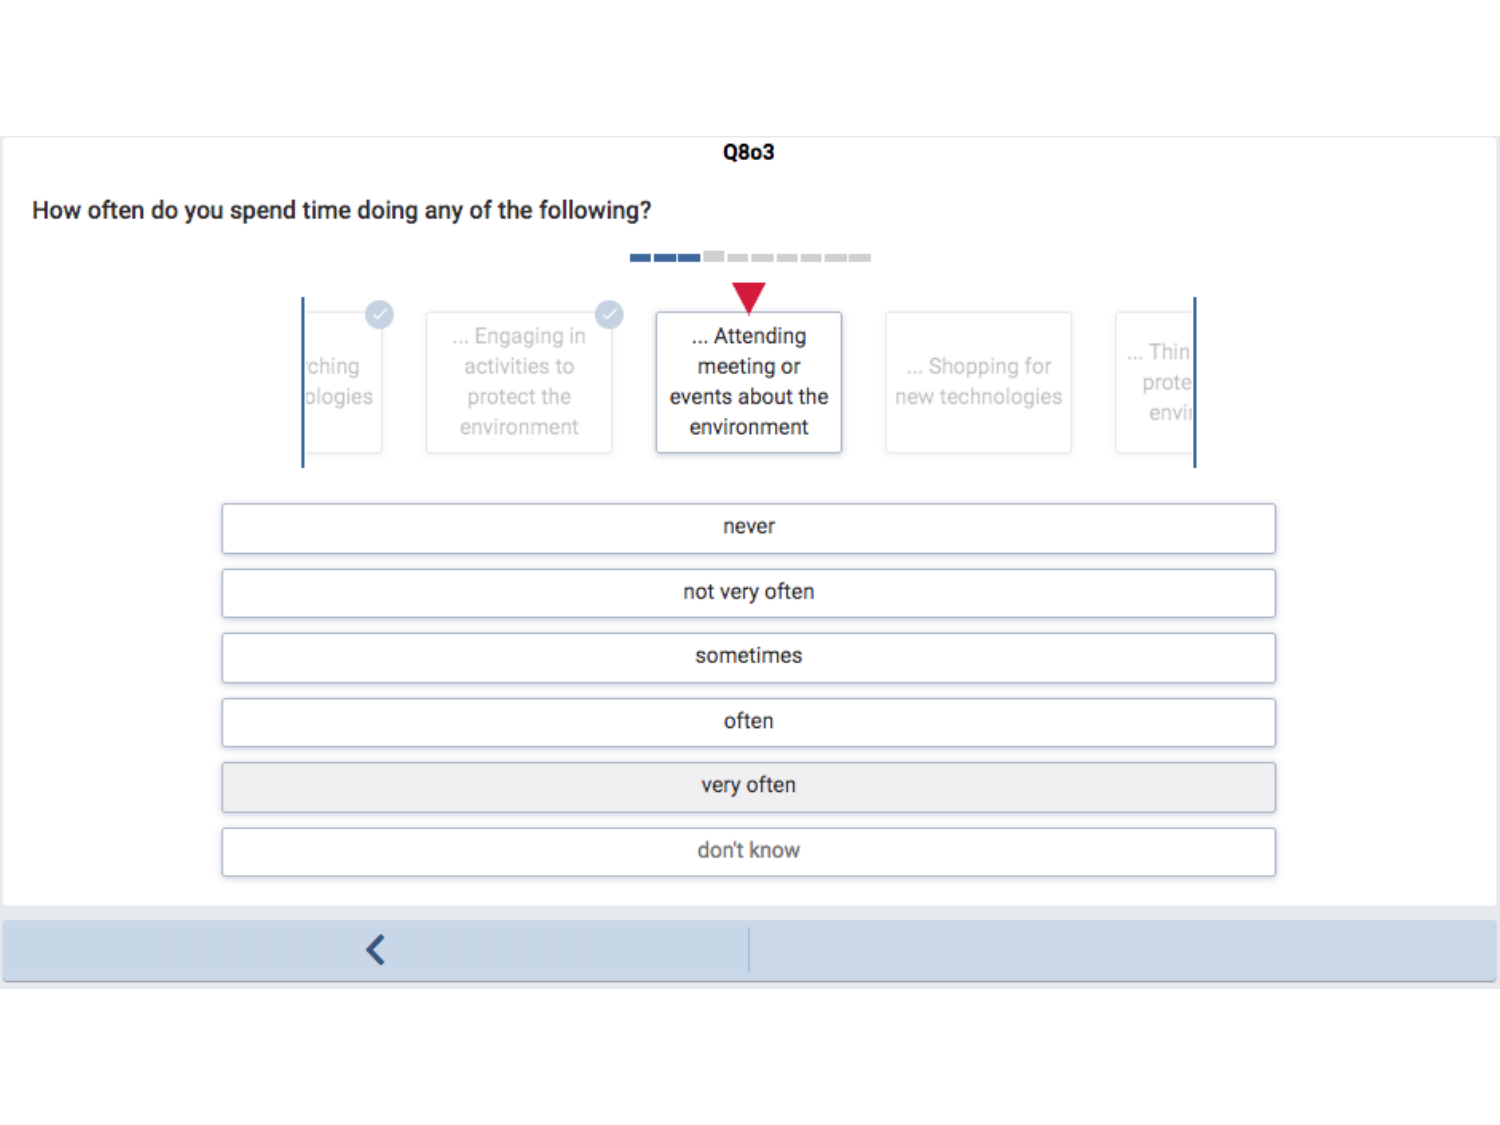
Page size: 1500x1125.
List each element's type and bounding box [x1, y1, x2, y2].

picture [0, 136, 1500, 989]
